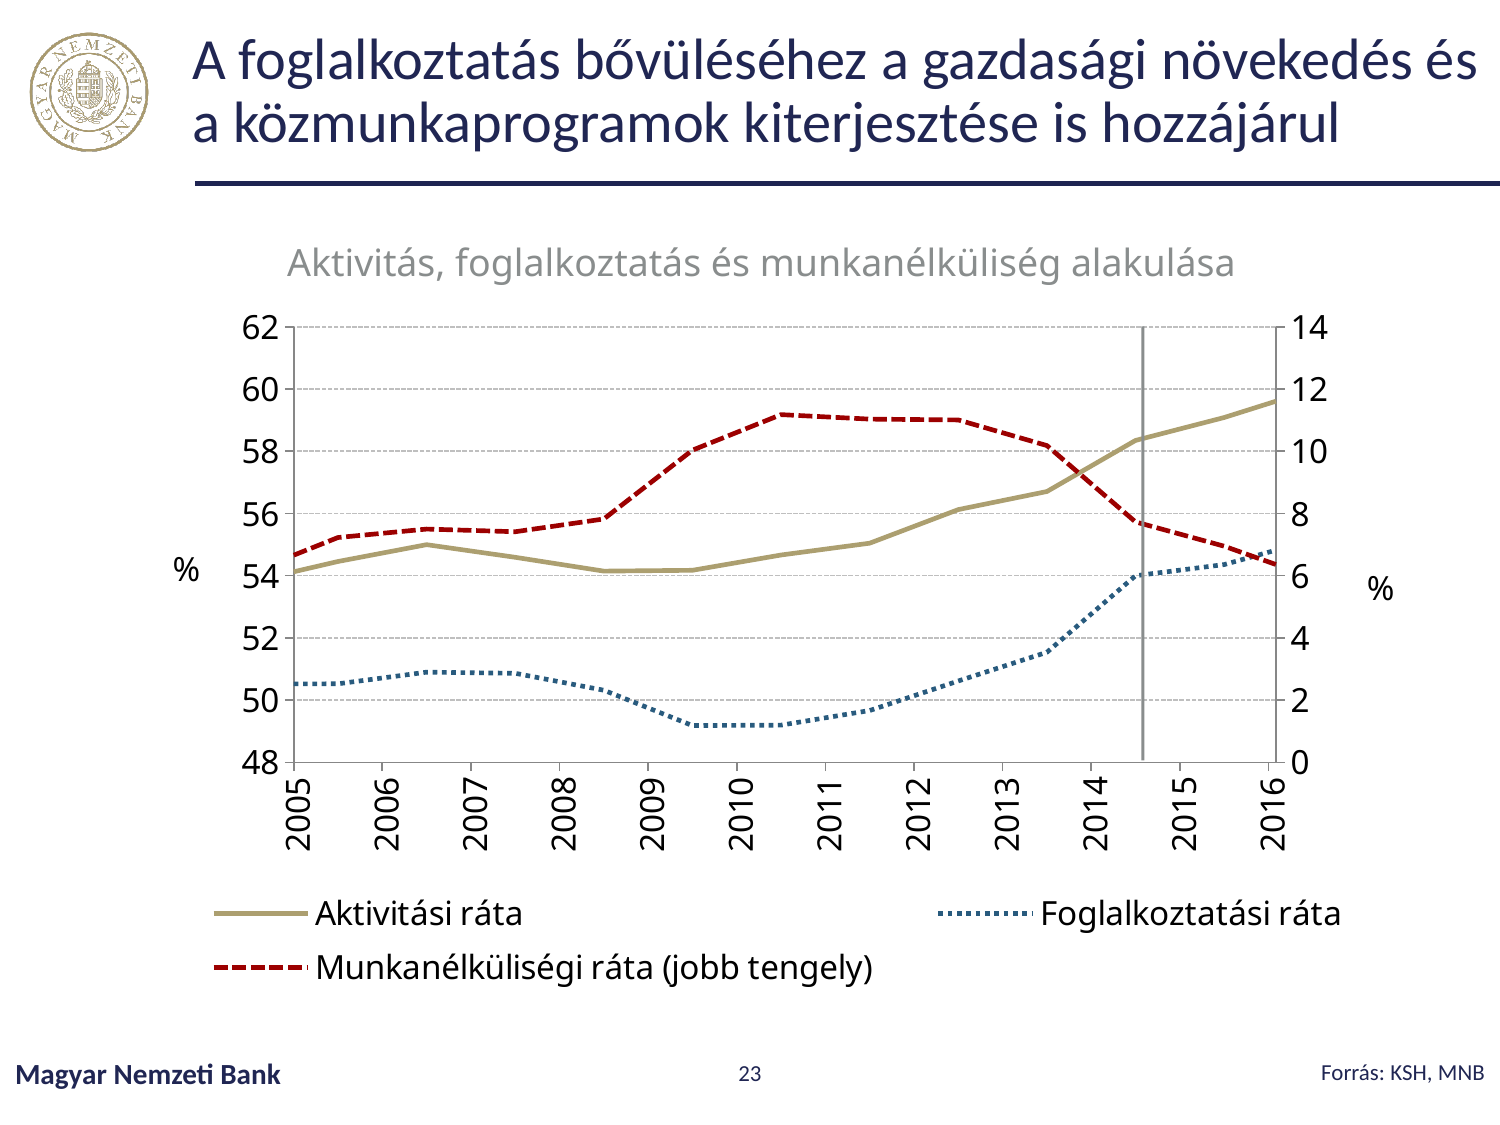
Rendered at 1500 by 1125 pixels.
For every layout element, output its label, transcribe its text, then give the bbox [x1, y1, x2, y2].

title A foglalkoztatás bővüléséhez a gazdasági növekedés és a közmunkaprogramok kiterjesztése is hozzájárul [177, 29, 1500, 155]
chart [159, 290, 1400, 1000]
slide_number 23 [581, 1042, 919, 1103]
list Forrás: KSH, MNB [1221, 1042, 1500, 1103]
footer Magyar Nemzeti Bank [0, 1042, 507, 1103]
picture [17, 21, 161, 165]
text_box Aktivitás, foglalkoztatás és munkanélküliség alakulása [171, 231, 1353, 289]
